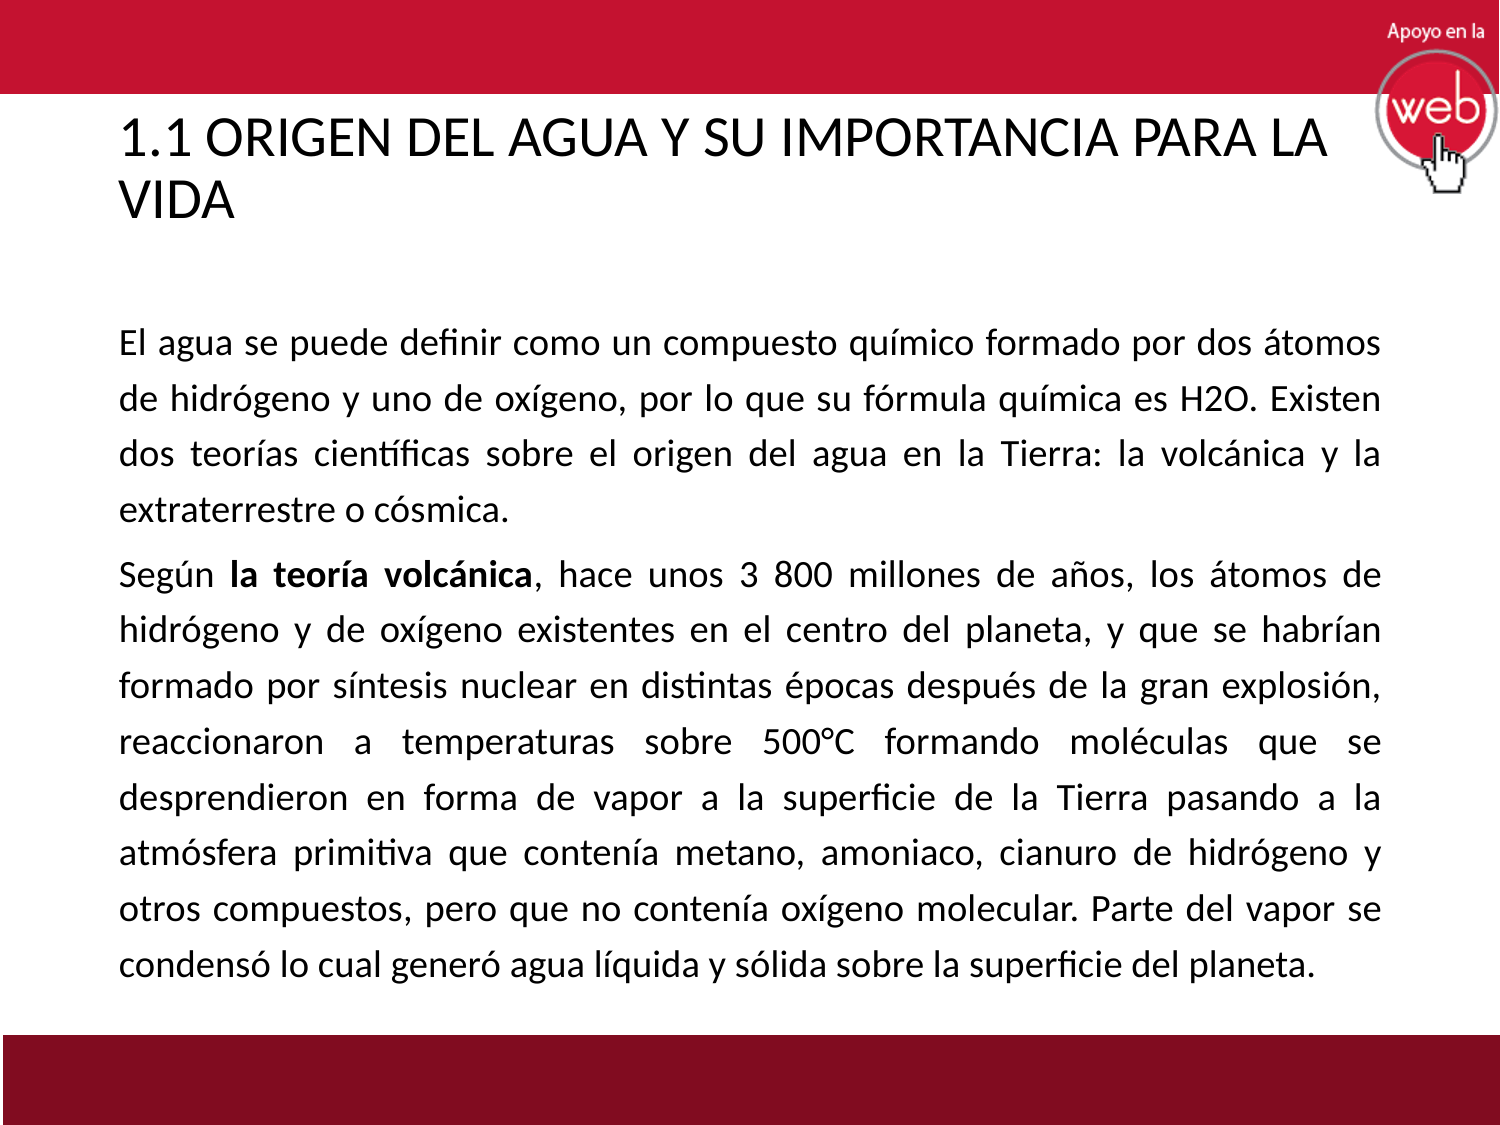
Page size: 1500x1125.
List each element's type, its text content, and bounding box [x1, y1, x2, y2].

title 1.1 ORIGEN DEL AGUA Y SU IMPORTANCIA PARA LA VIDA [103, 60, 1398, 278]
picture [0, 0, 1500, 1125]
list El agua se puede definir como un compuesto químico formado por dos átomos de hidrógeno y uno de oxígeno, por lo que su fórmula química es H2O. Existen dos teorías científicas sobre el origen del agua en la Tierra: la volcánica y la extraterrestre o cósmica. Según la teoría volcánica, hace unos 3 800 millones de años, los átomos de hidrógeno y de oxígeno existentes en el centro del planeta, y que se habrían formado por síntesis nuclear en distintas épocas después de la gran explosión, reaccionaron a temperaturas sobre 500°C formando moléculas que se desprendieron en forma de vapor a la superficie de la Tierra pasando a la atmósfera primitiva que contenía metano, amoniaco, cianuro de hidrógeno y otros compuestos, pero que no contenía oxígeno molecular. Parte del vapor se condensó lo cual generó agua líquida y sólida sobre la superficie del planeta. [103, 299, 1398, 1014]
